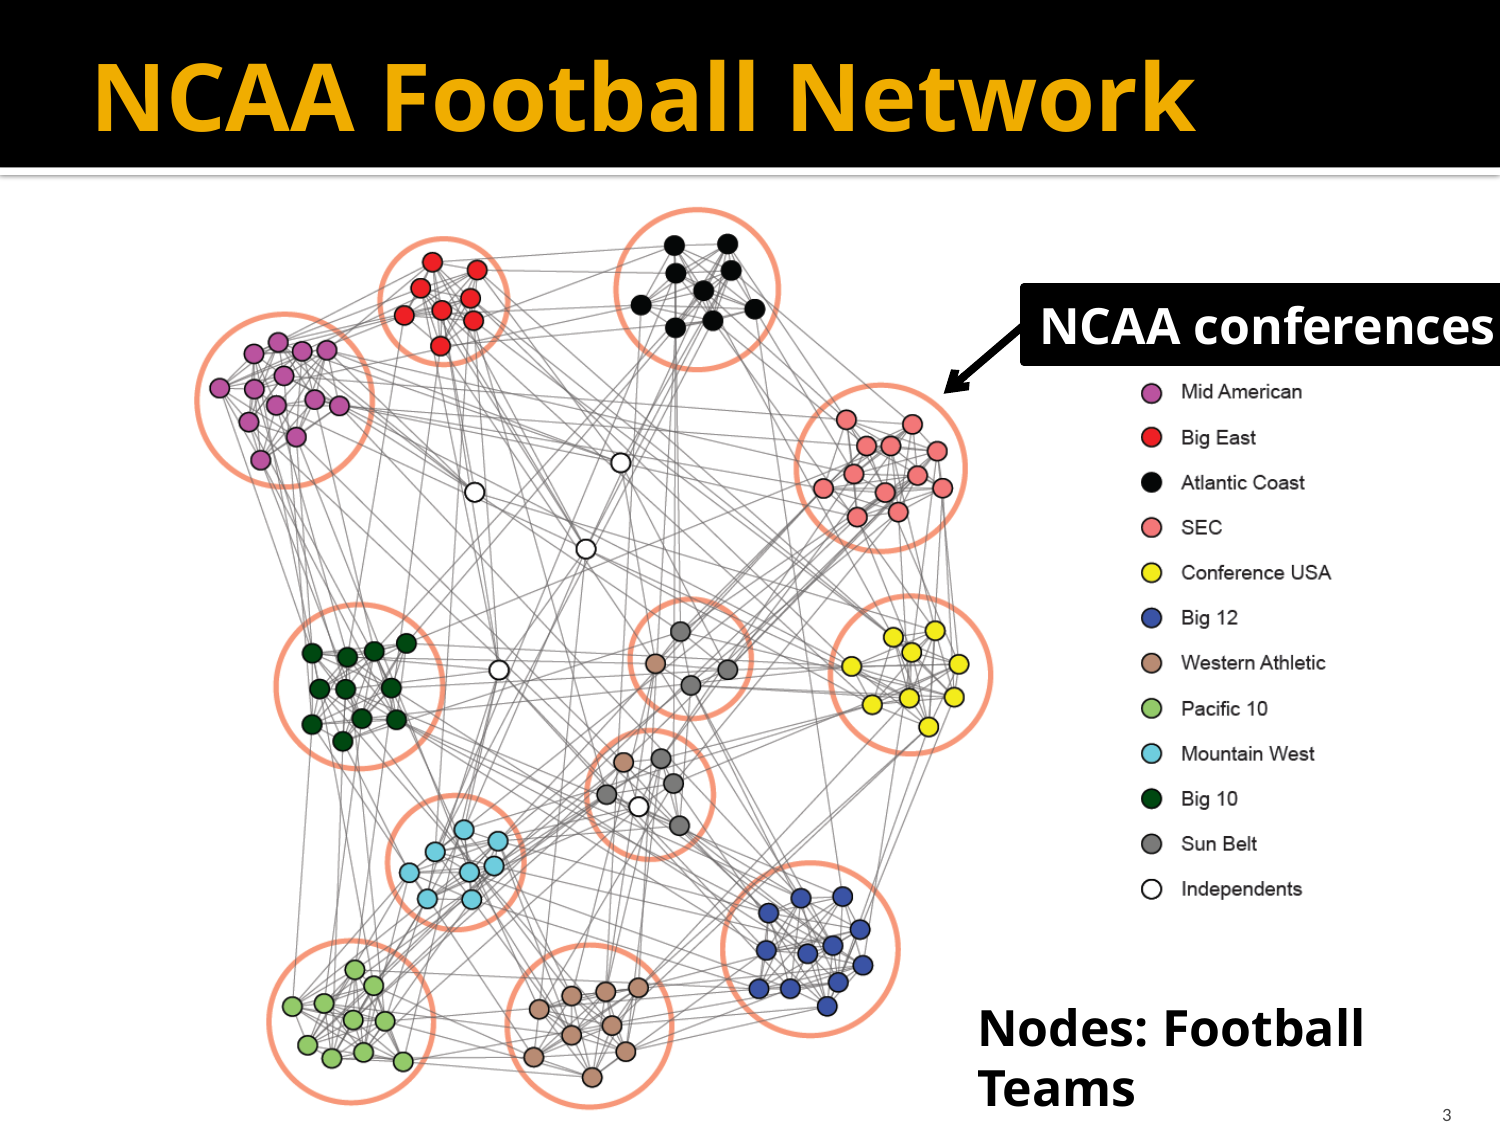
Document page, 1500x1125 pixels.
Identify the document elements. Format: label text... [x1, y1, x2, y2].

text_box Nodes: Football Teams Edges: Games played [1381, 988, 1500, 1125]
title NCAA Football Network [75, 12, 1425, 175]
picture [159, 187, 1376, 1125]
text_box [943, 325, 1050, 394]
text_box NCAA conferences [1381, 283, 1500, 366]
